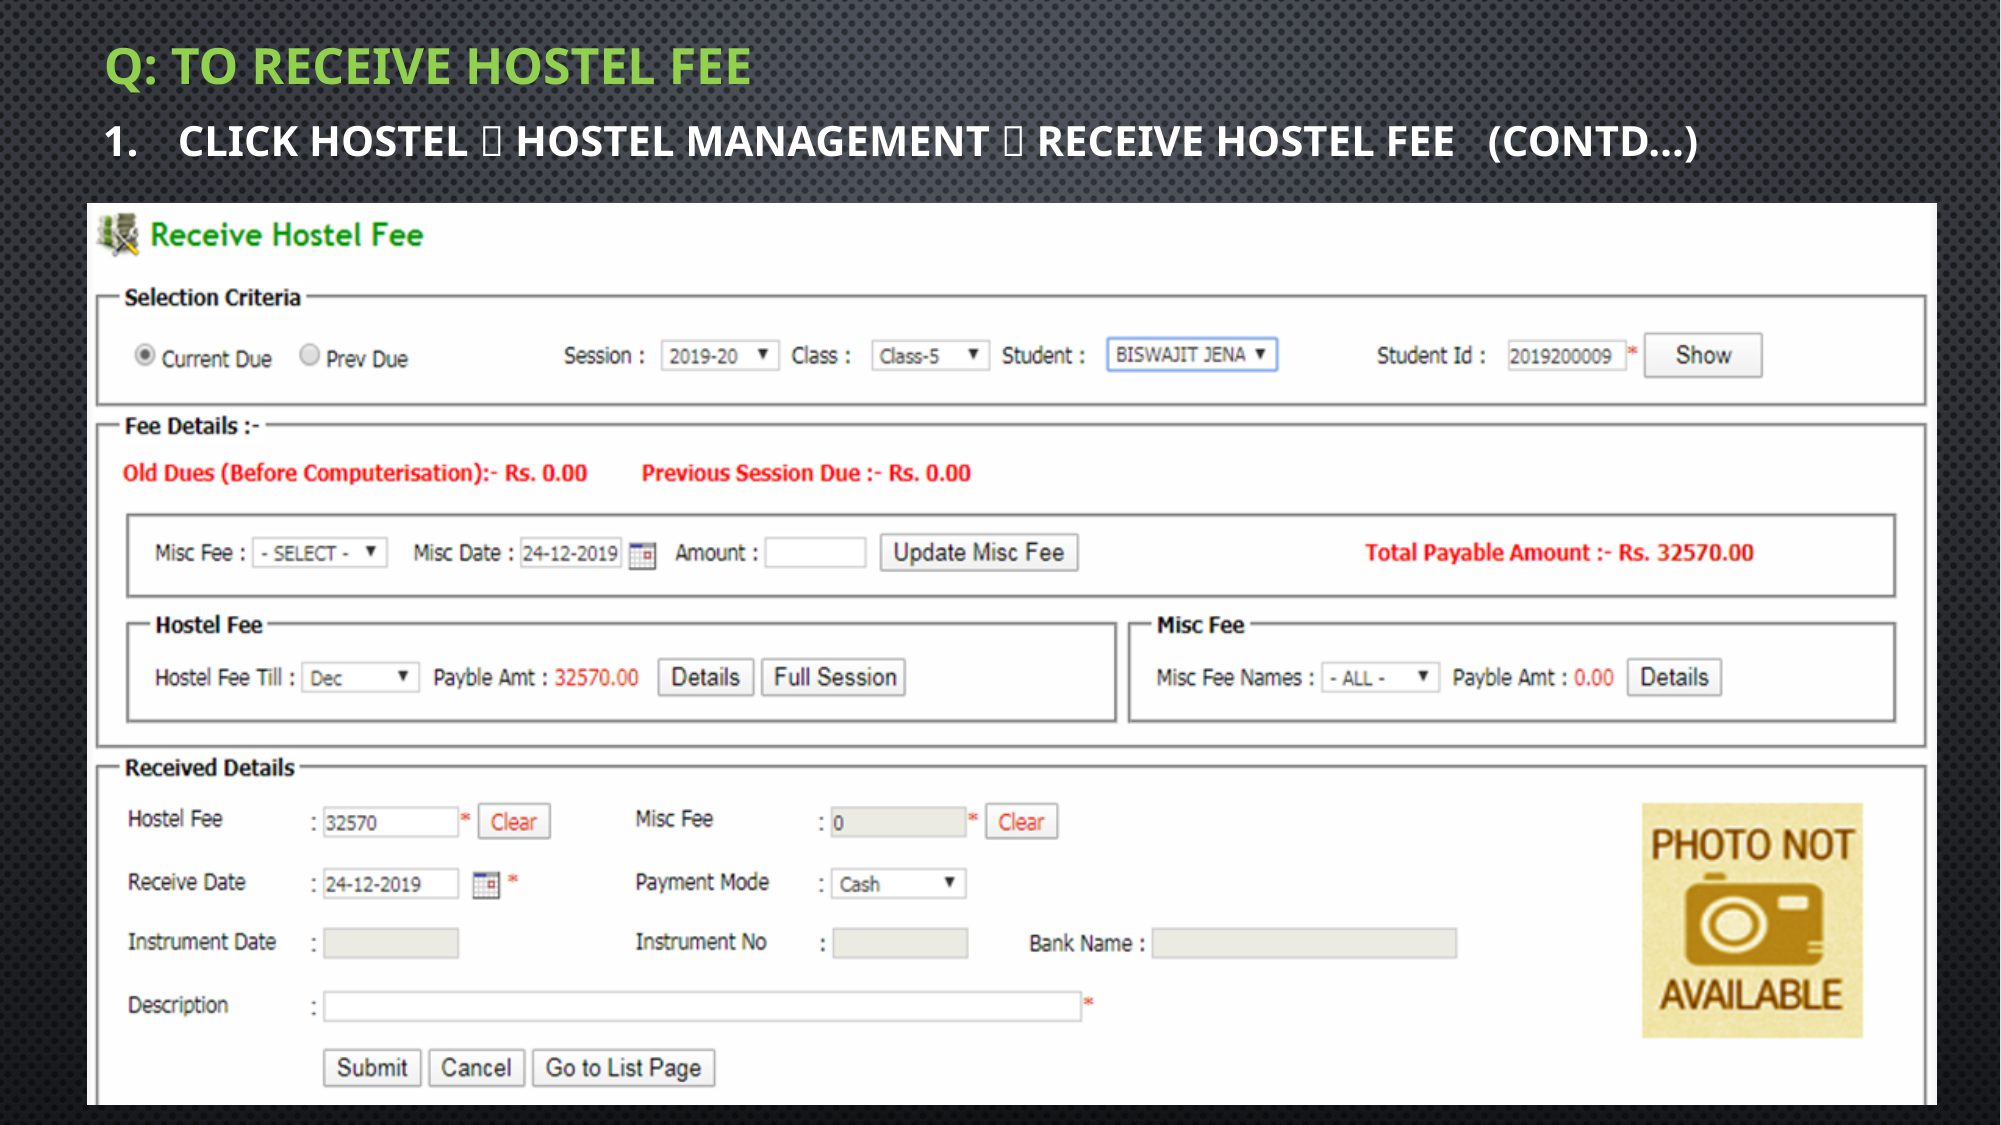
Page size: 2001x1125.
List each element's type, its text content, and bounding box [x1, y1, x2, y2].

picture [87, 203, 1937, 1106]
list Click Hostel  Hostel Management  Receive Hostel Fee (contd…) [87, 93, 1796, 186]
title Q: To RECEIVE HOSTEL FEE [88, 0, 1714, 93]
